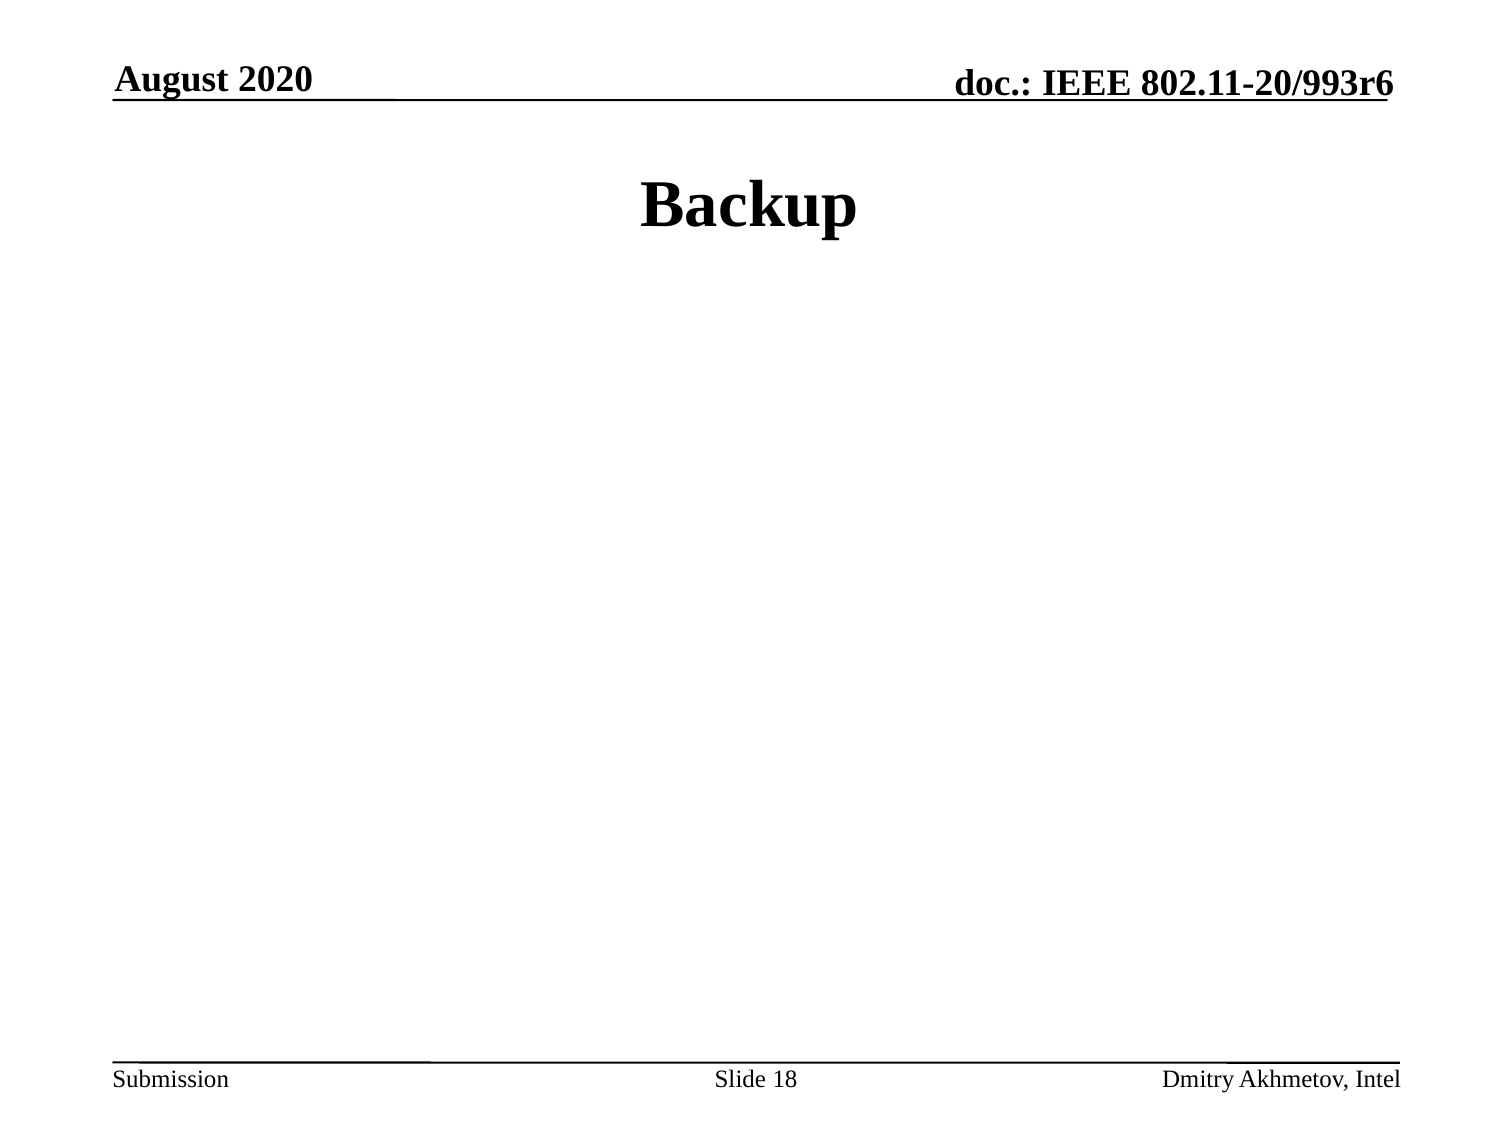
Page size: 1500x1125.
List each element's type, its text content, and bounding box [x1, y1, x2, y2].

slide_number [114, 54, 423, 100]
title Backup [112, 112, 1388, 288]
slide_number Slide 18 [712, 1061, 800, 1123]
footer Dmitry Akhmetov, Intel [878, 1061, 1402, 1093]
